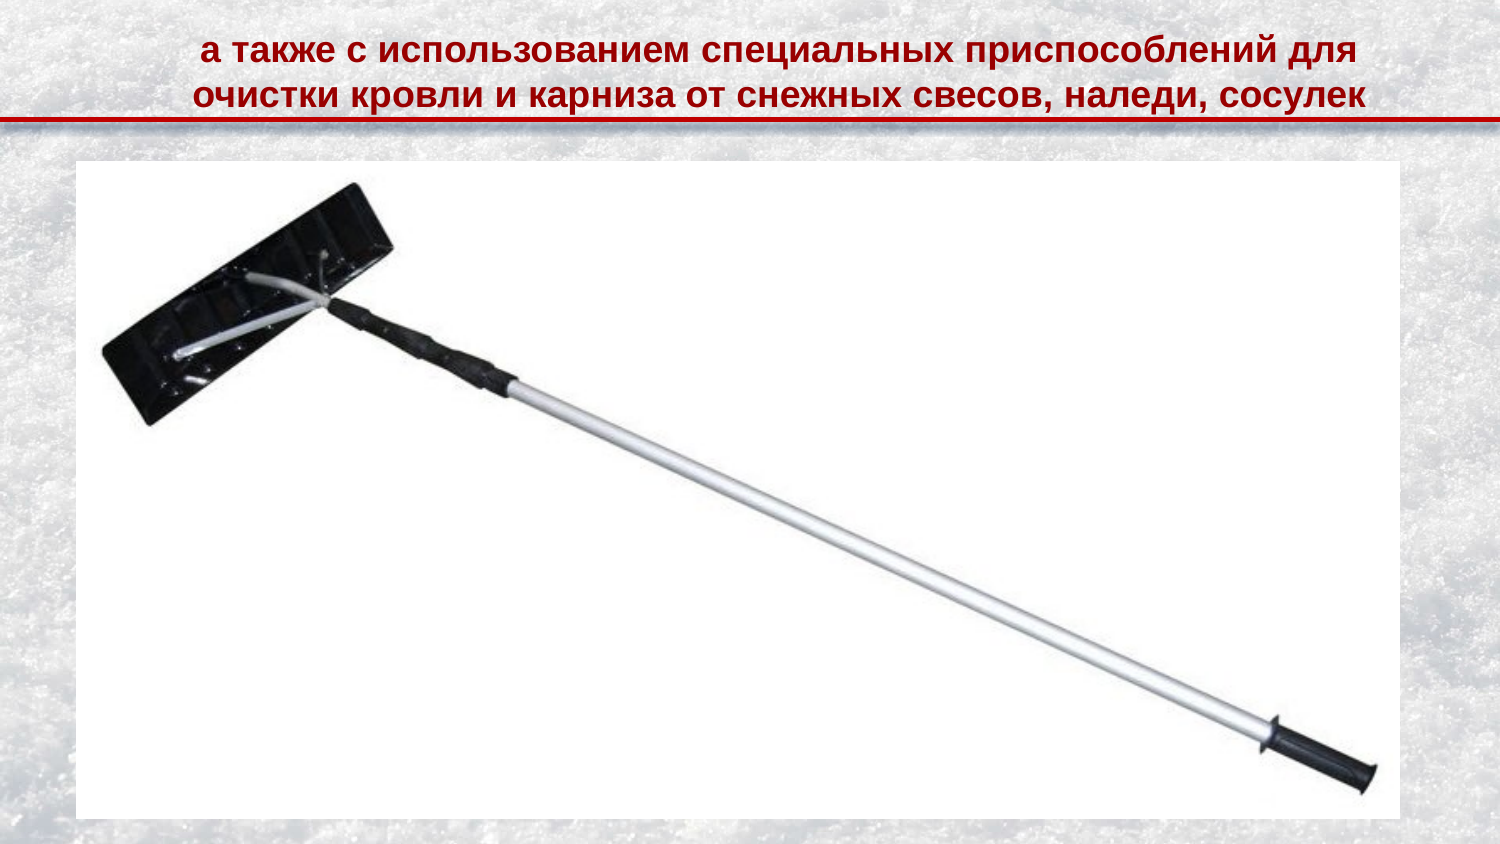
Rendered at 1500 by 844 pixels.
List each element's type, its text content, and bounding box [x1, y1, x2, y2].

picture [0, 0, 1500, 117]
text_box а также с использованием специальных приспособлений для очистки кровли и карниза от снежных свесов, наледи, сосулек [135, 20, 1424, 116]
picture [0, 122, 1500, 844]
